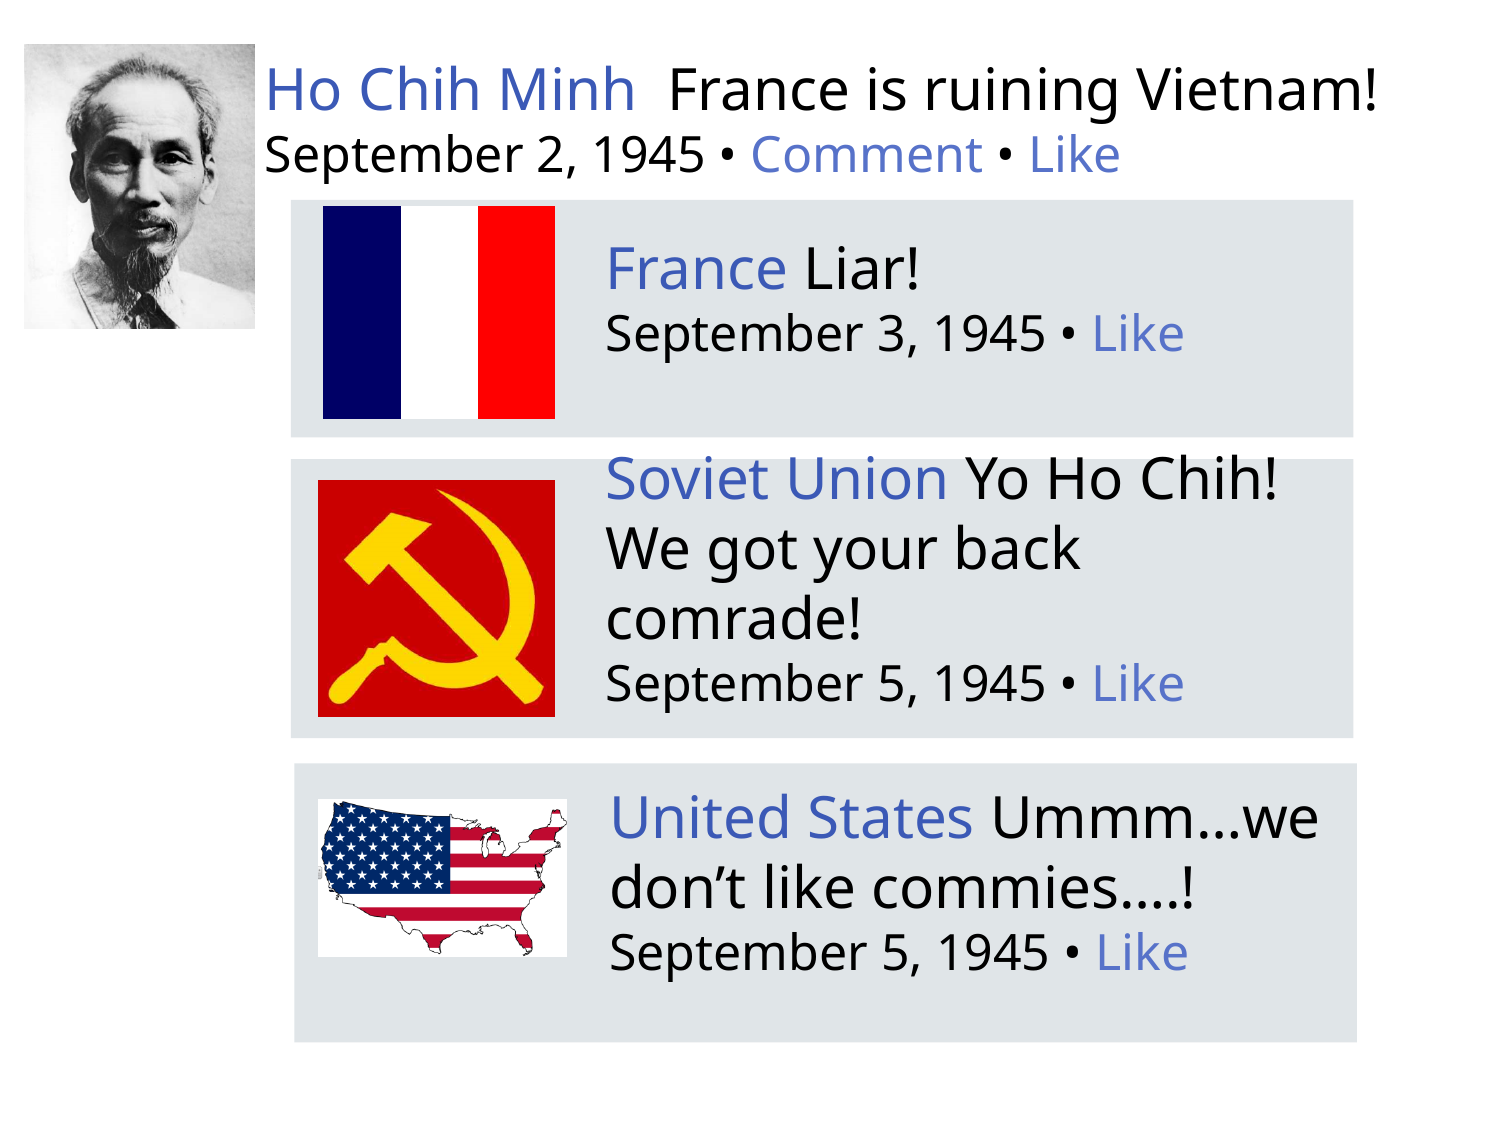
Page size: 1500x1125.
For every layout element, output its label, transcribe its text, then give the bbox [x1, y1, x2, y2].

text_box Soviet Union Yo Ho Chih! We got your back comrade! September 5, 1945 • Like [289, 457, 1356, 740]
picture [318, 480, 555, 717]
picture [24, 44, 255, 329]
text_box Ho Chih Minh France is ruining Vietnam! September 2, 1945 • Comment • Like [255, 44, 1395, 190]
text_box France Liar! September 3, 1945 • Like [289, 198, 1356, 440]
picture [318, 799, 567, 958]
picture [323, 205, 555, 419]
text_box United States Ummm…we don’t like commies….! September 5, 1945 • Like [292, 761, 1359, 1044]
